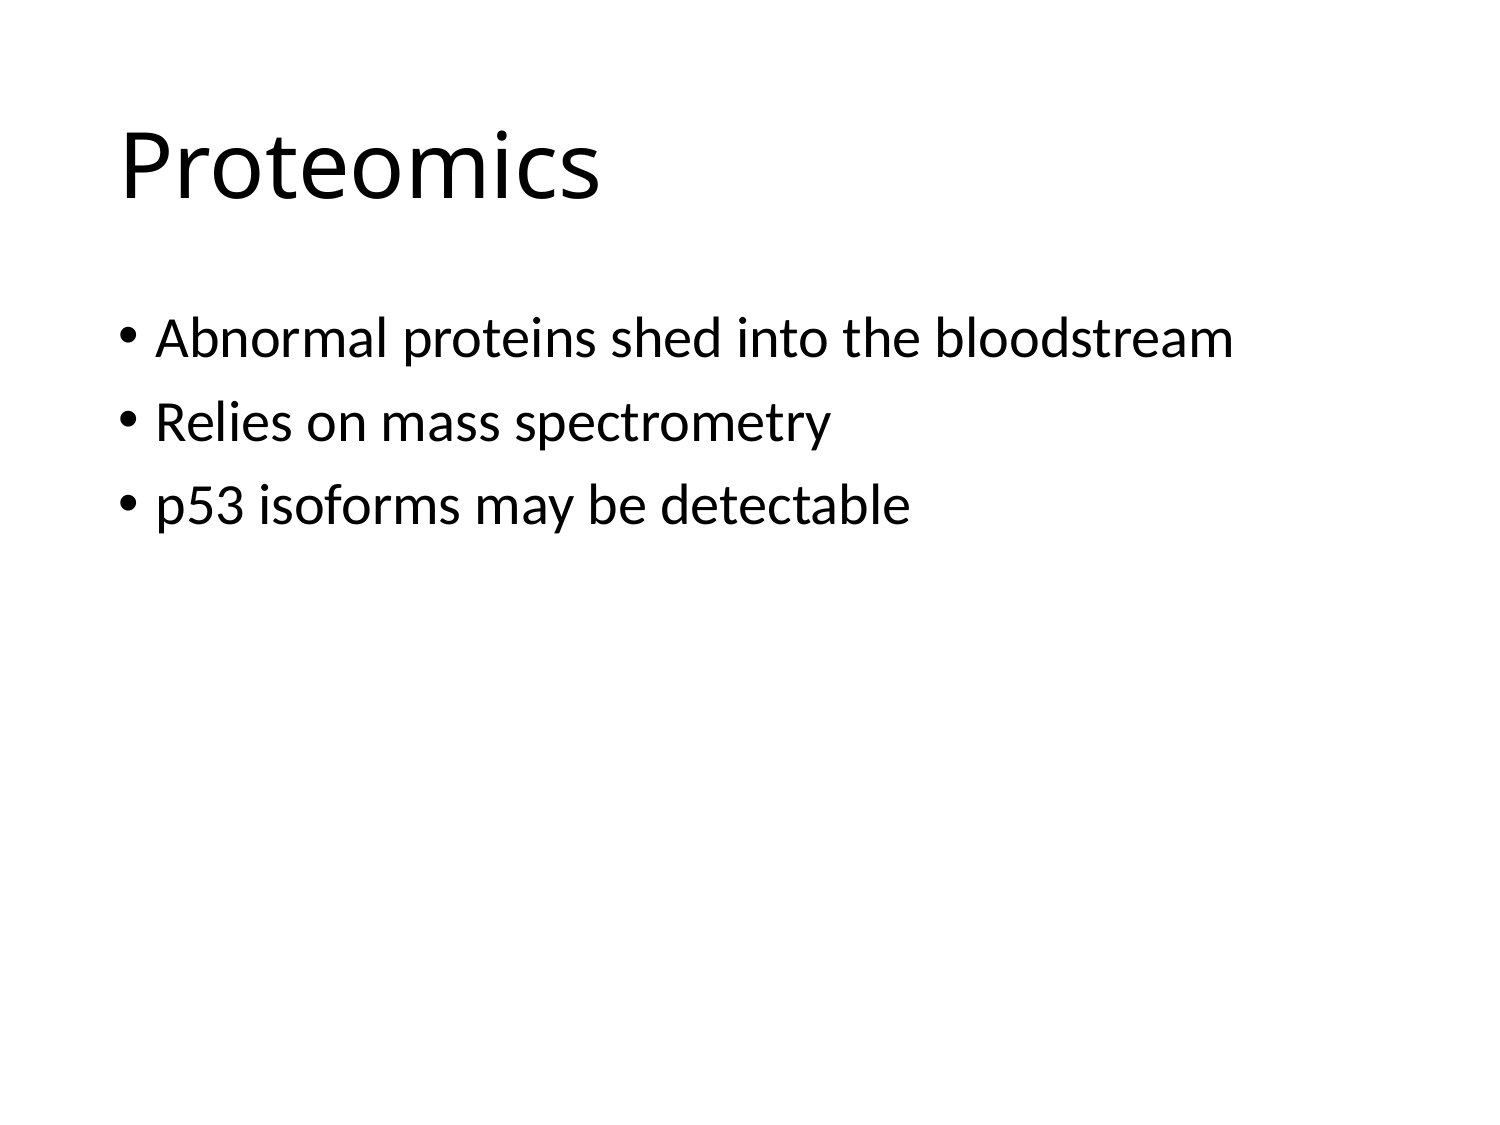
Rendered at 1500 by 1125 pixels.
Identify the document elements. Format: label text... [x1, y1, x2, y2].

title Proteomics [103, 59, 1397, 278]
list Abnormal proteins shed into the bloodstream Relies on mass spectrometry p53 isoforms may be detectable [103, 299, 1397, 1014]
